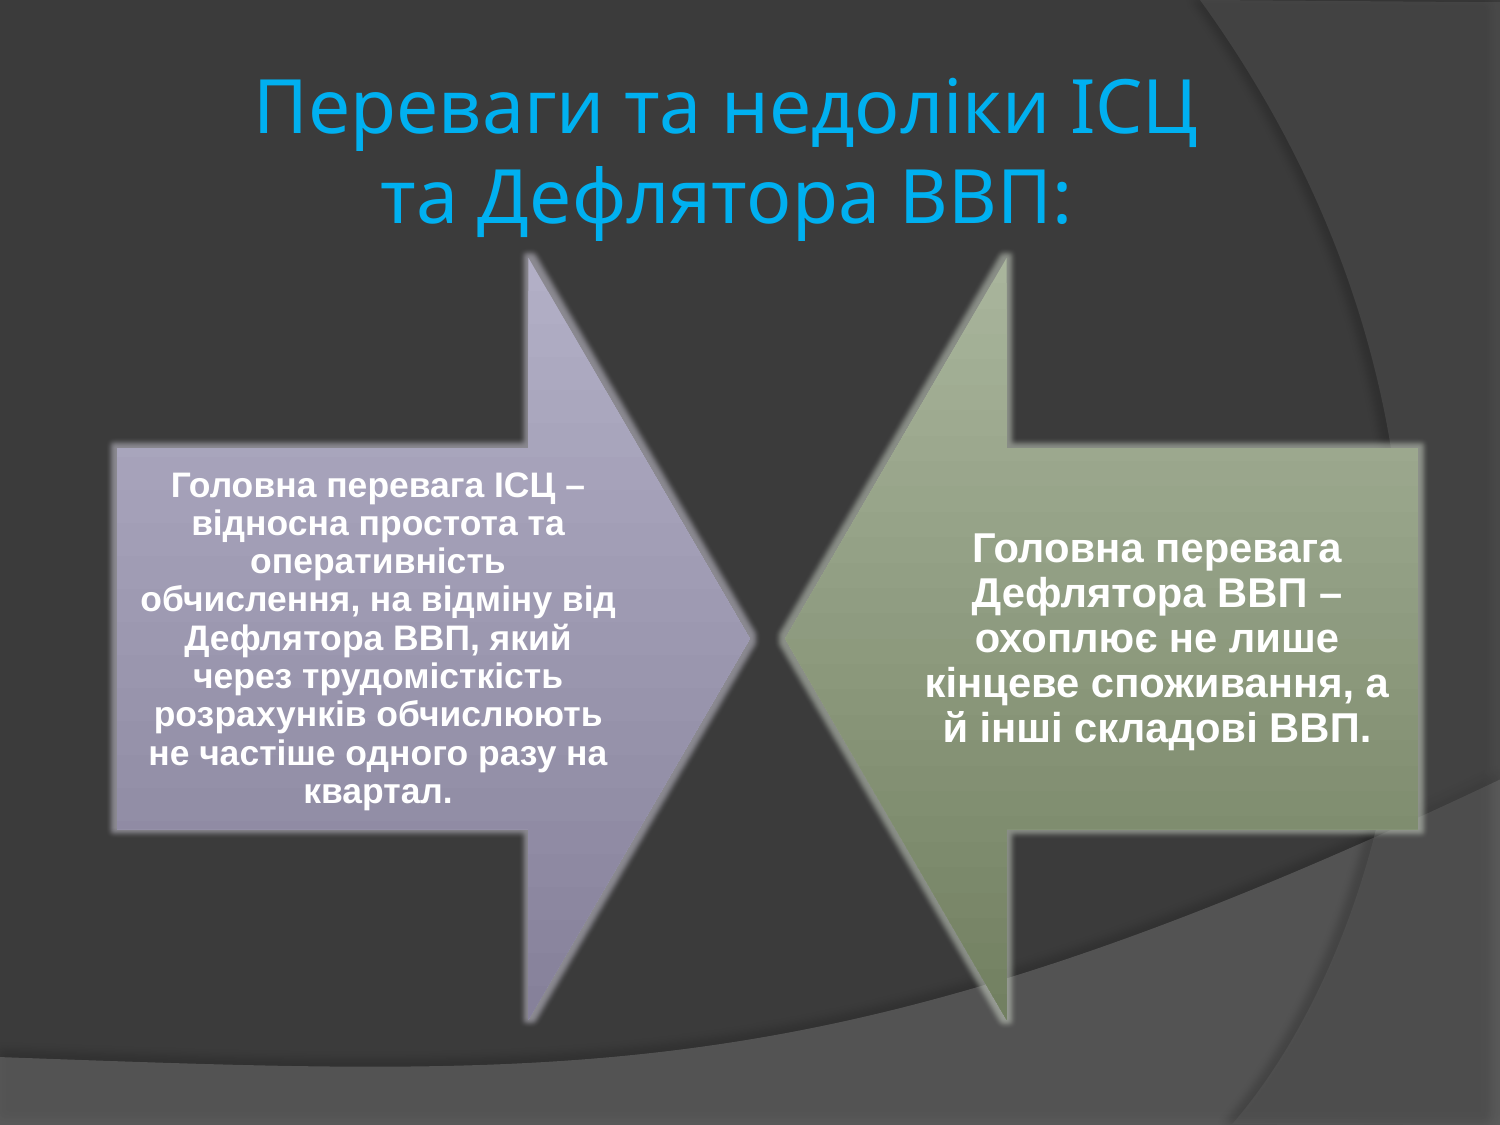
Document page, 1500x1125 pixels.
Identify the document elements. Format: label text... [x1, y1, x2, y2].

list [116, 280, 1419, 997]
title Переваги та недоліки ІСЦ та Дефлятора ВВП: [222, 58, 1231, 239]
